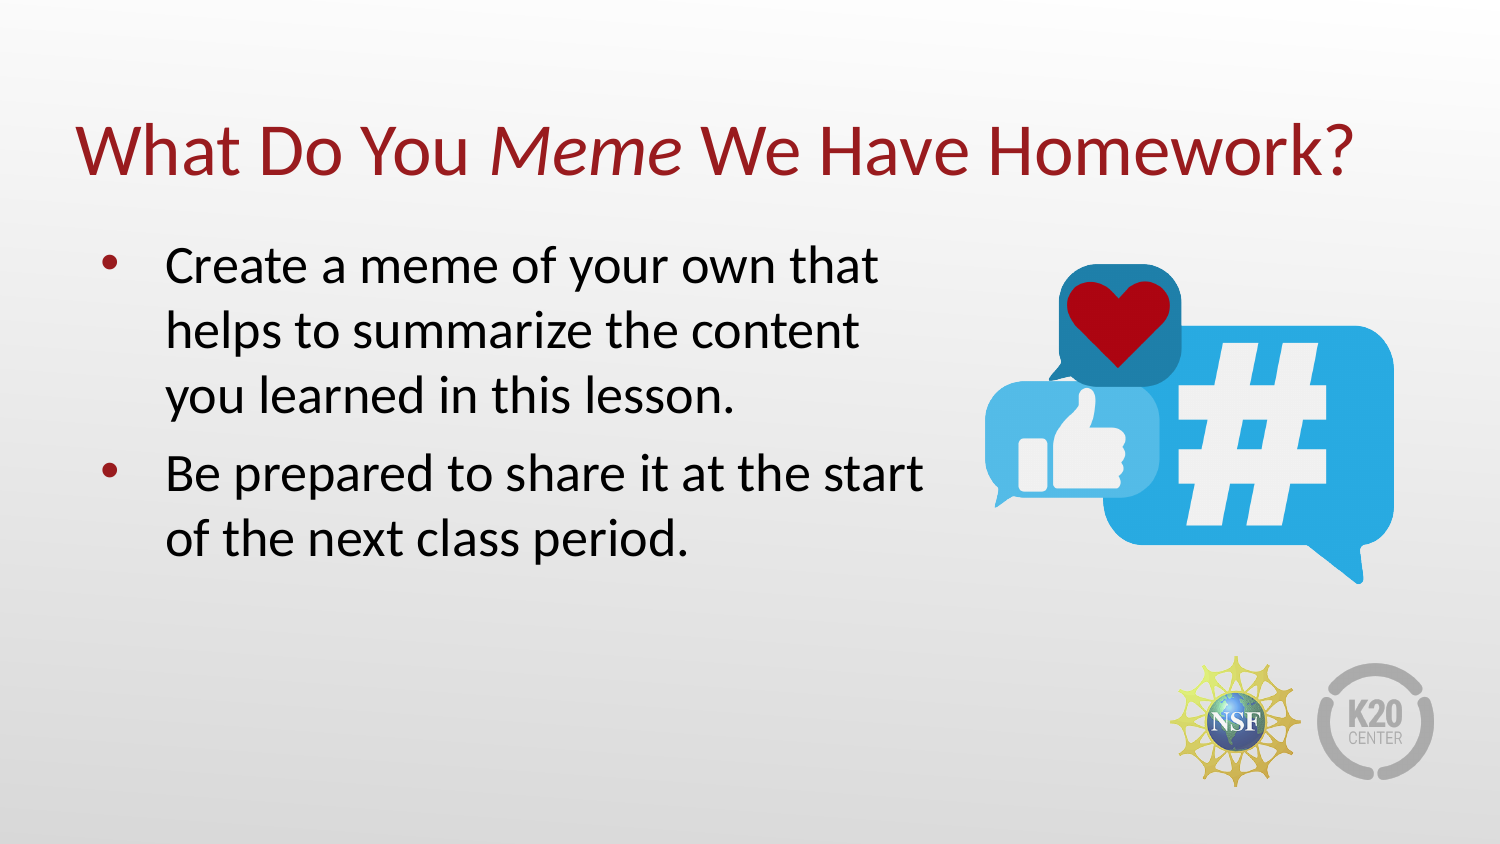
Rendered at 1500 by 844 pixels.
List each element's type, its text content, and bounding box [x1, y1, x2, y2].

title What Do You Meme We Have Homework? [75, 50, 1425, 191]
picture [1300, 646, 1451, 797]
list Create a meme of your own that helps to summarize the content you learned in this lesson. Be prepared to share it at the start of the next class period. [75, 214, 943, 808]
picture [951, 244, 1426, 600]
